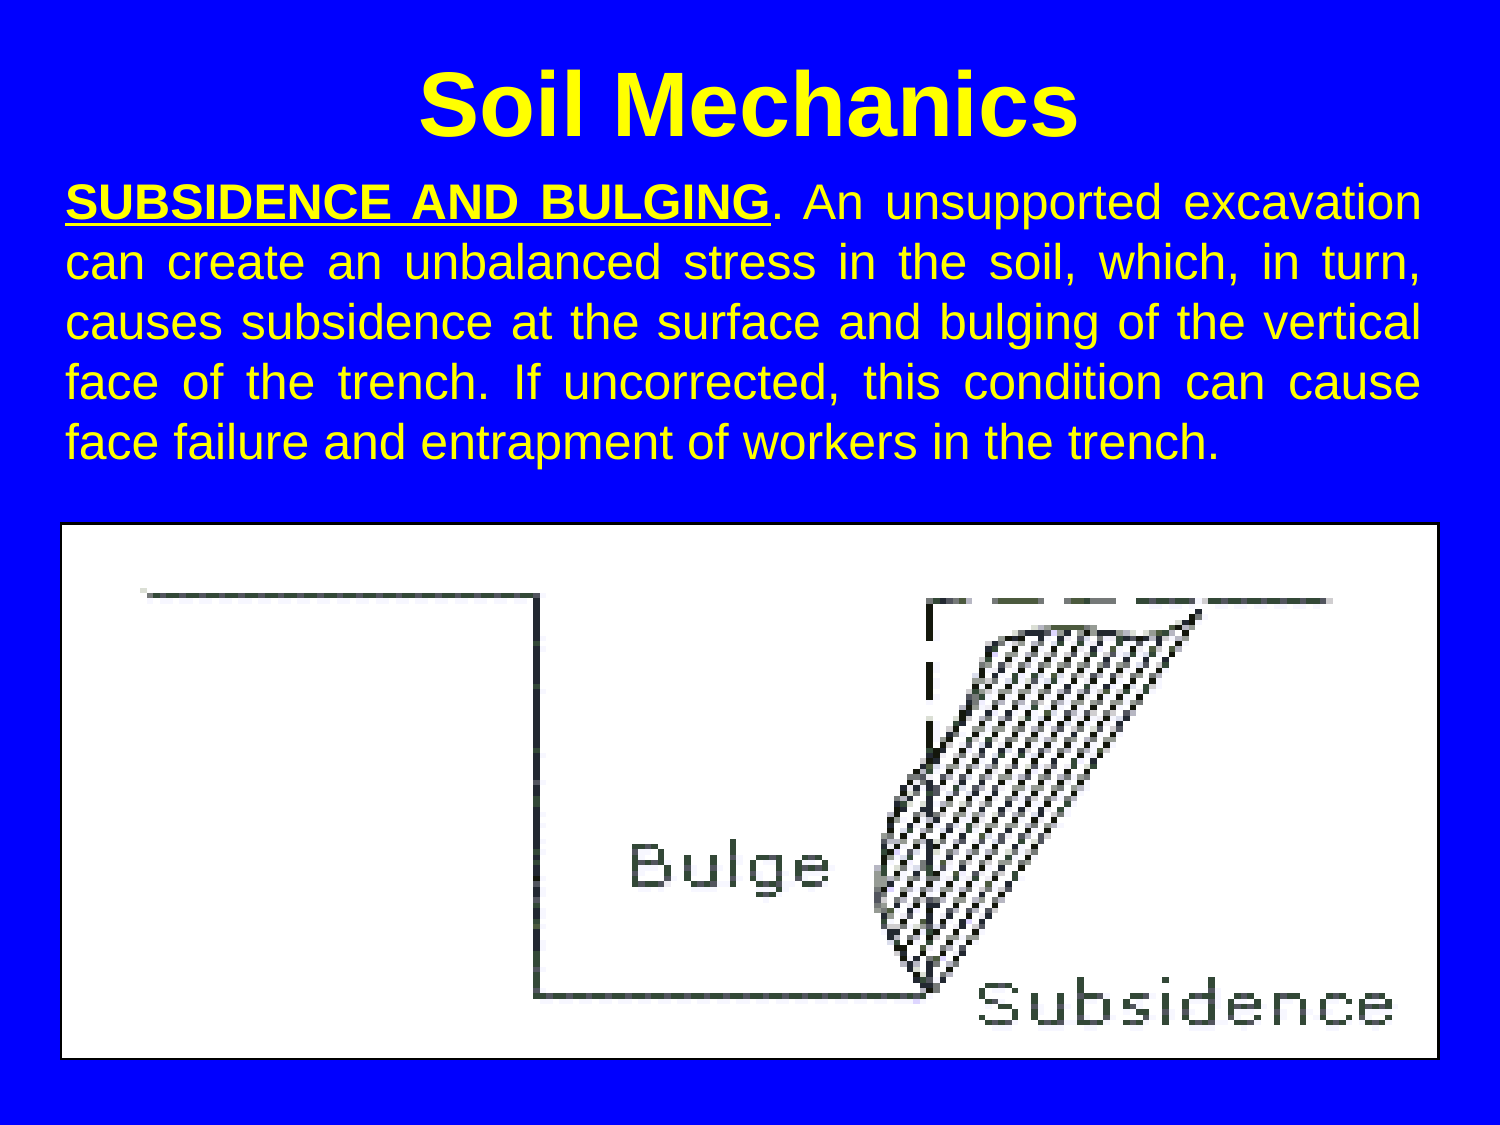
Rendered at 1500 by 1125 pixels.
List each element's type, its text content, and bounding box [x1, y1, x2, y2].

list SUBSIDENCE AND BULGING. An unsupported excavation can create an unbalanced stress in the soil, which, in turn, causes subsidence at the surface and bulging of the vertical face of the trench. If uncorrected, this condition can cause face failure and entrapment of workers in the trench. [50, 162, 1438, 488]
picture [62, 524, 1438, 1058]
title Soil Mechanics [50, 37, 1450, 163]
